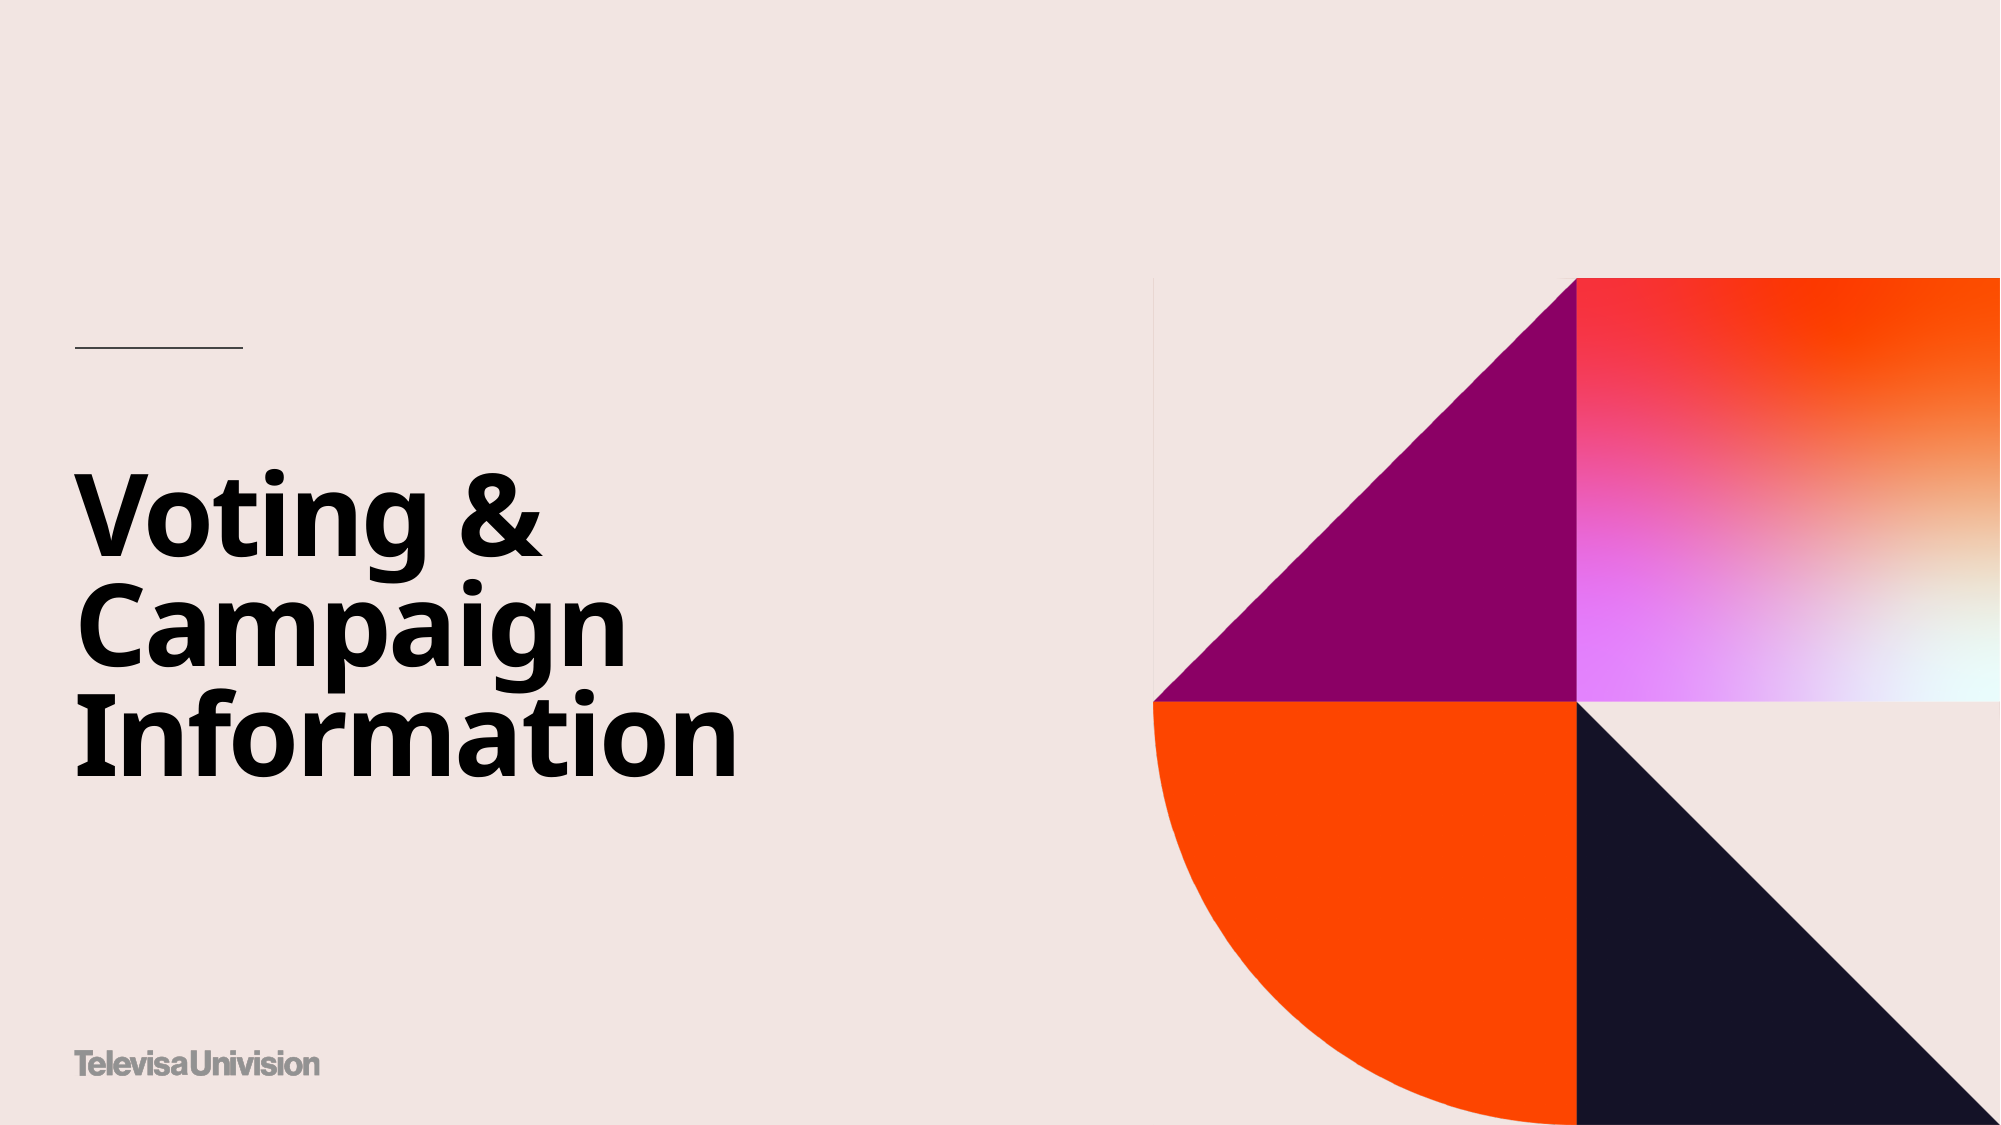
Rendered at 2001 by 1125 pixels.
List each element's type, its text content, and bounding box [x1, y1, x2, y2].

list Voting & Campaign Information [74, 468, 850, 803]
picture [1153, 278, 2000, 1125]
picture [74, 1050, 320, 1076]
